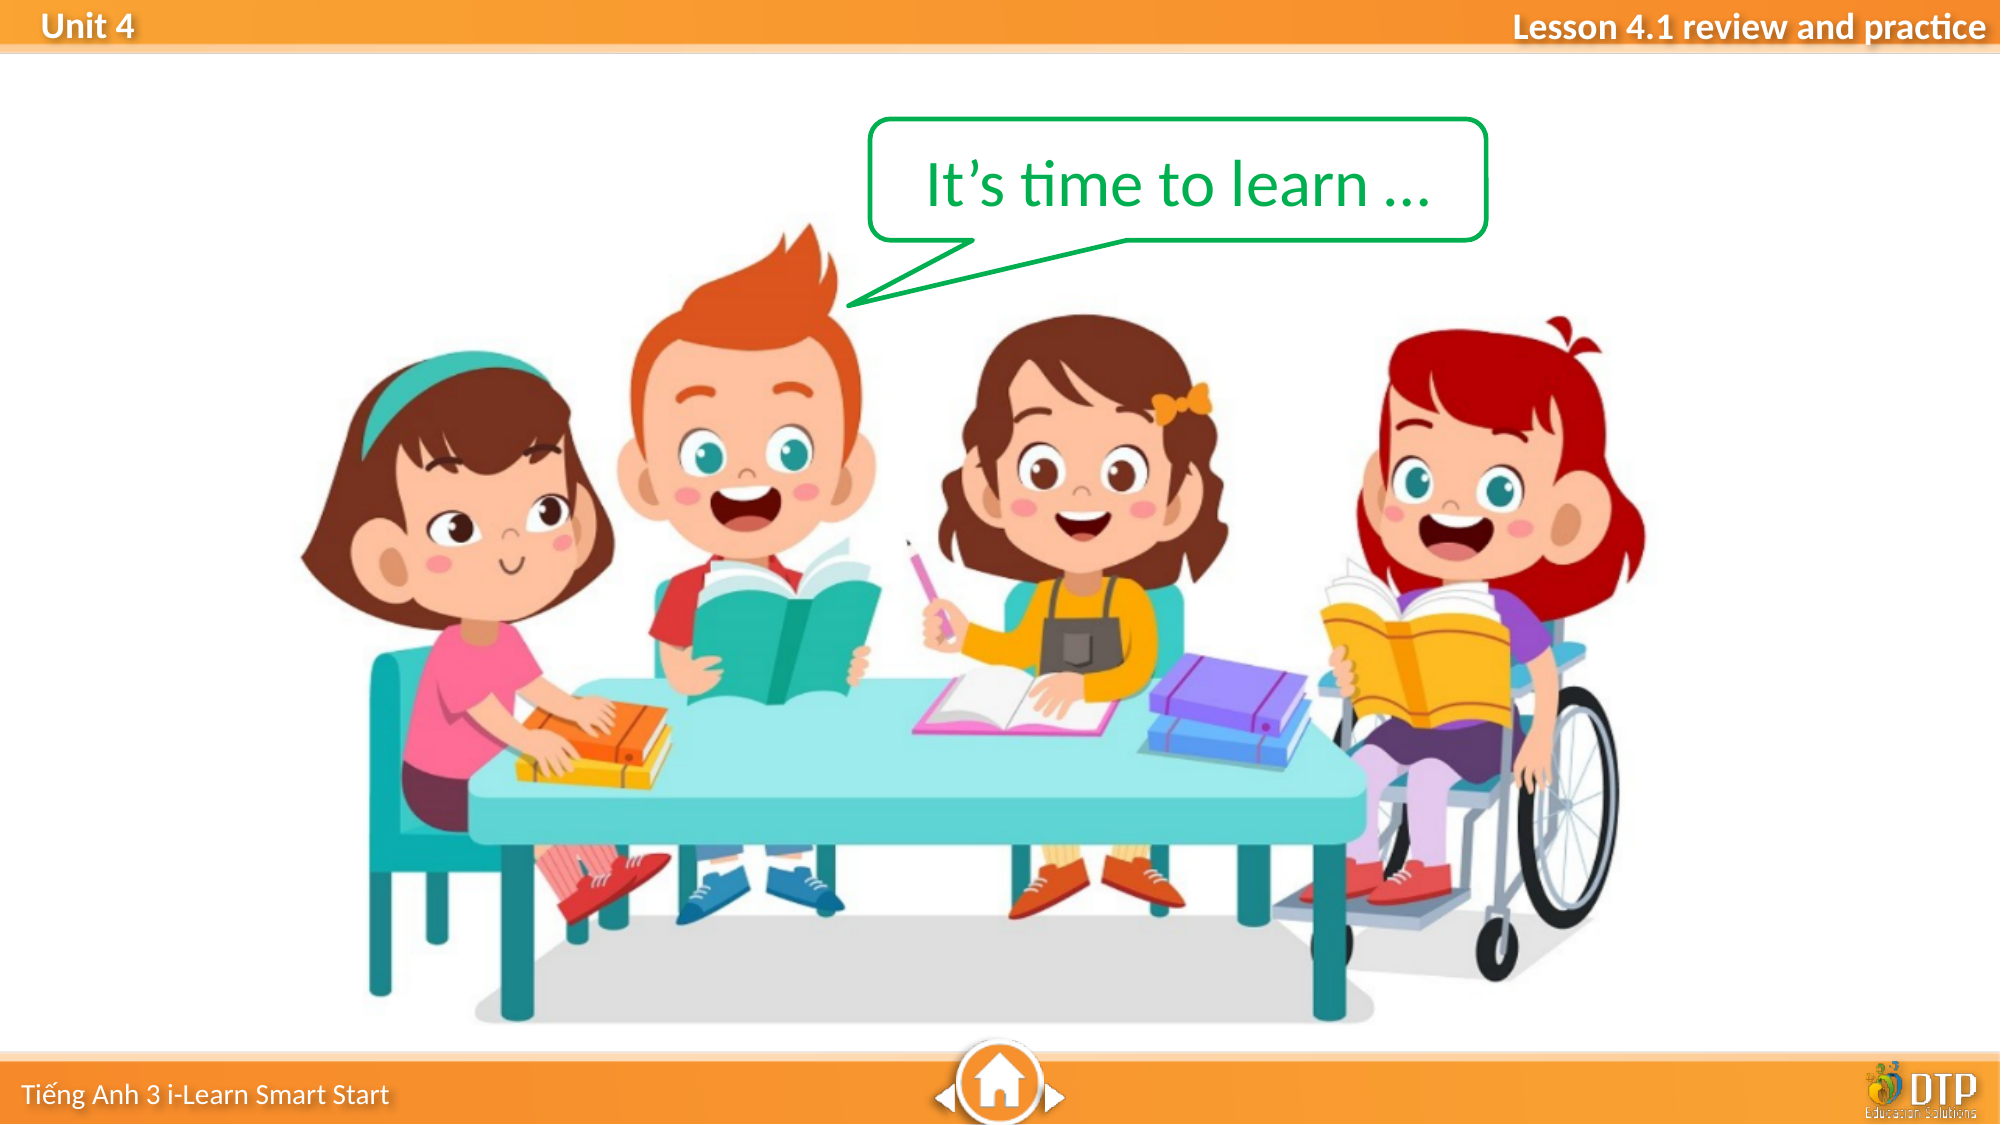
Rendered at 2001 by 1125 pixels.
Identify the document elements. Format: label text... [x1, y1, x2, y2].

picture [0, 0, 2000, 1125]
text_box It’s time to learn … [867, 116, 1489, 205]
